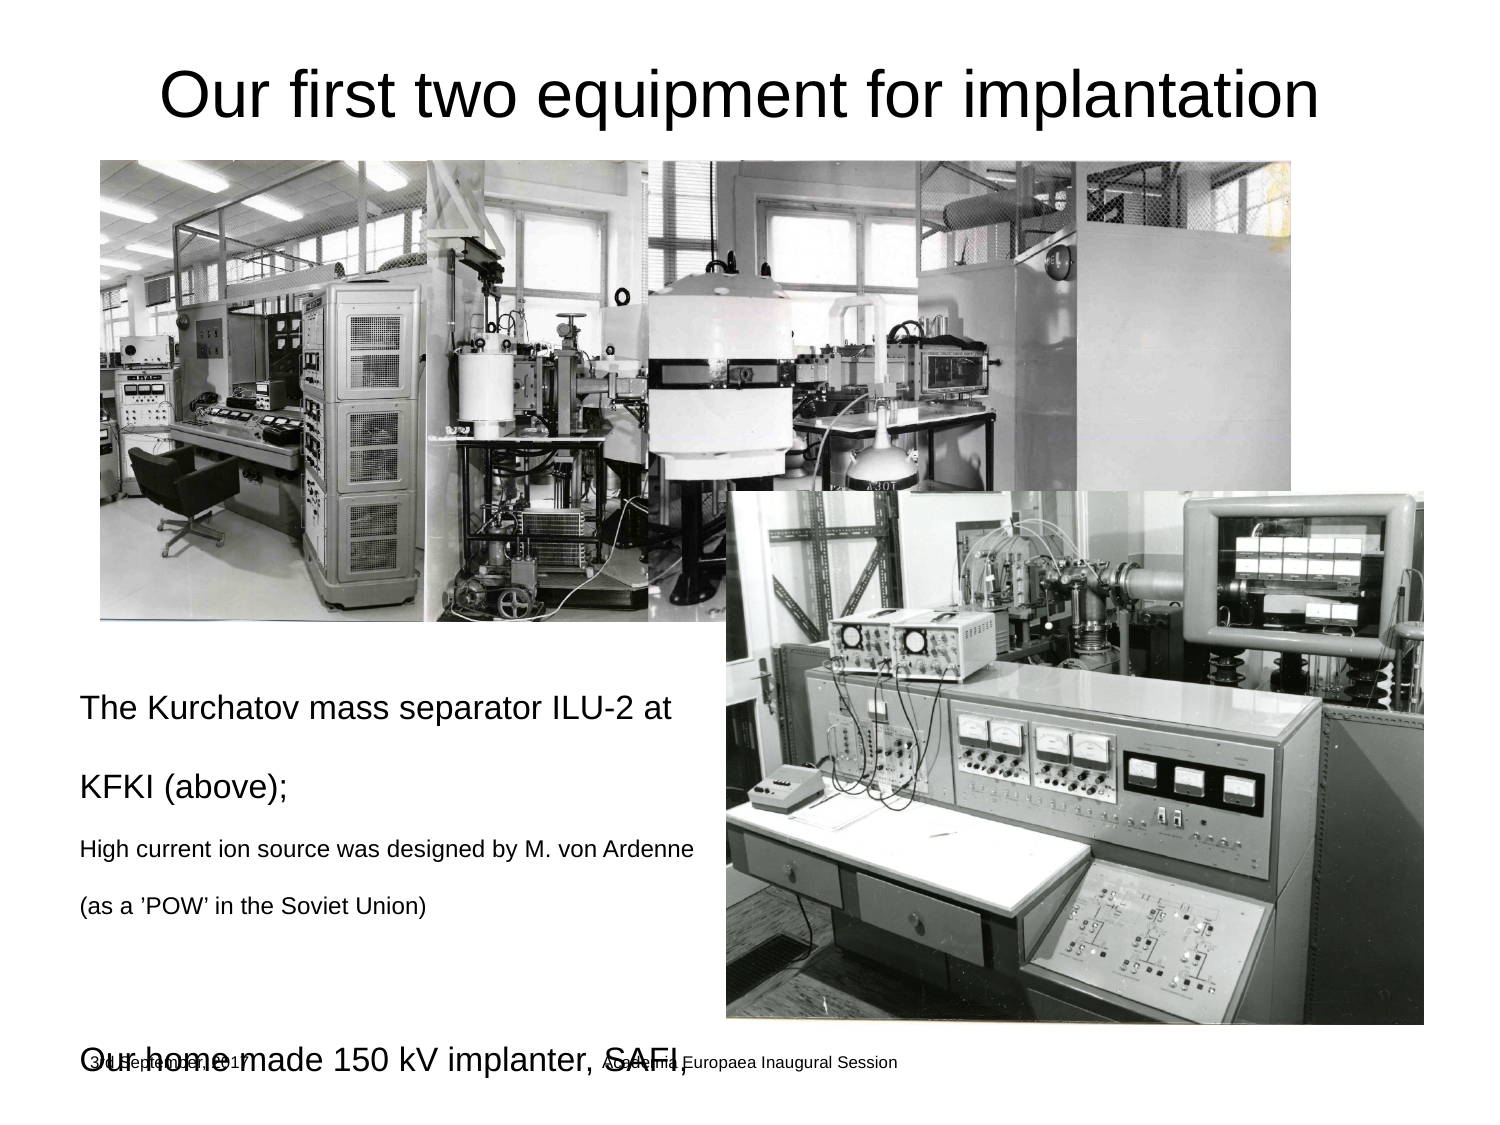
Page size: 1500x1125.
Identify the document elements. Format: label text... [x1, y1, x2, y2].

picture [100, 160, 1424, 1025]
footer Academia Europaea Inaugural Session [727, 1032, 988, 1103]
text_box The Kurchatov mass separator ILU-2 at KFKI (above); High current ion source was designed by M. von Ardenne (as a ’POW’ in the Soviet Union) Our home made 150 kV implanter, SAFI, E. Pasztor’s group (right) [64, 638, 727, 1125]
title Our first two equipment for implantation [74, 44, 1426, 138]
